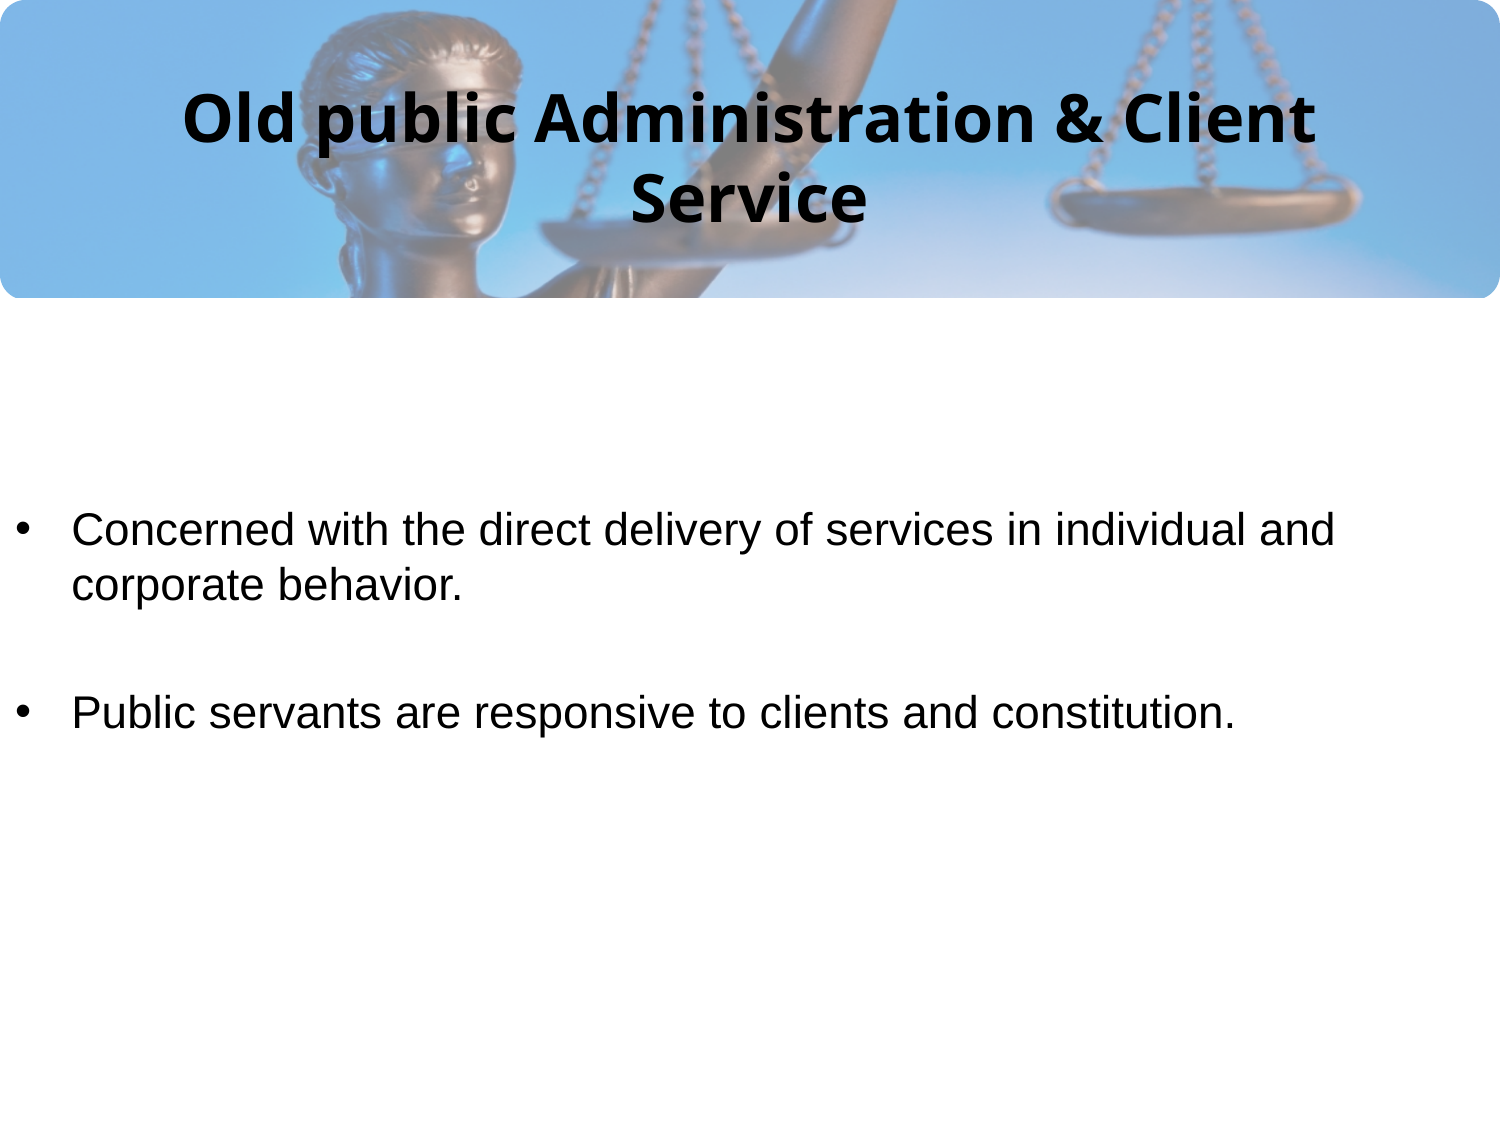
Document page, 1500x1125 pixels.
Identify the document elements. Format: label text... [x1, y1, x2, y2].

picture [0, 0, 1500, 301]
list Concerned with the direct delivery of services in individual and corporate behavior. Public servants are responsive to clients and constitution. [0, 307, 1500, 1125]
